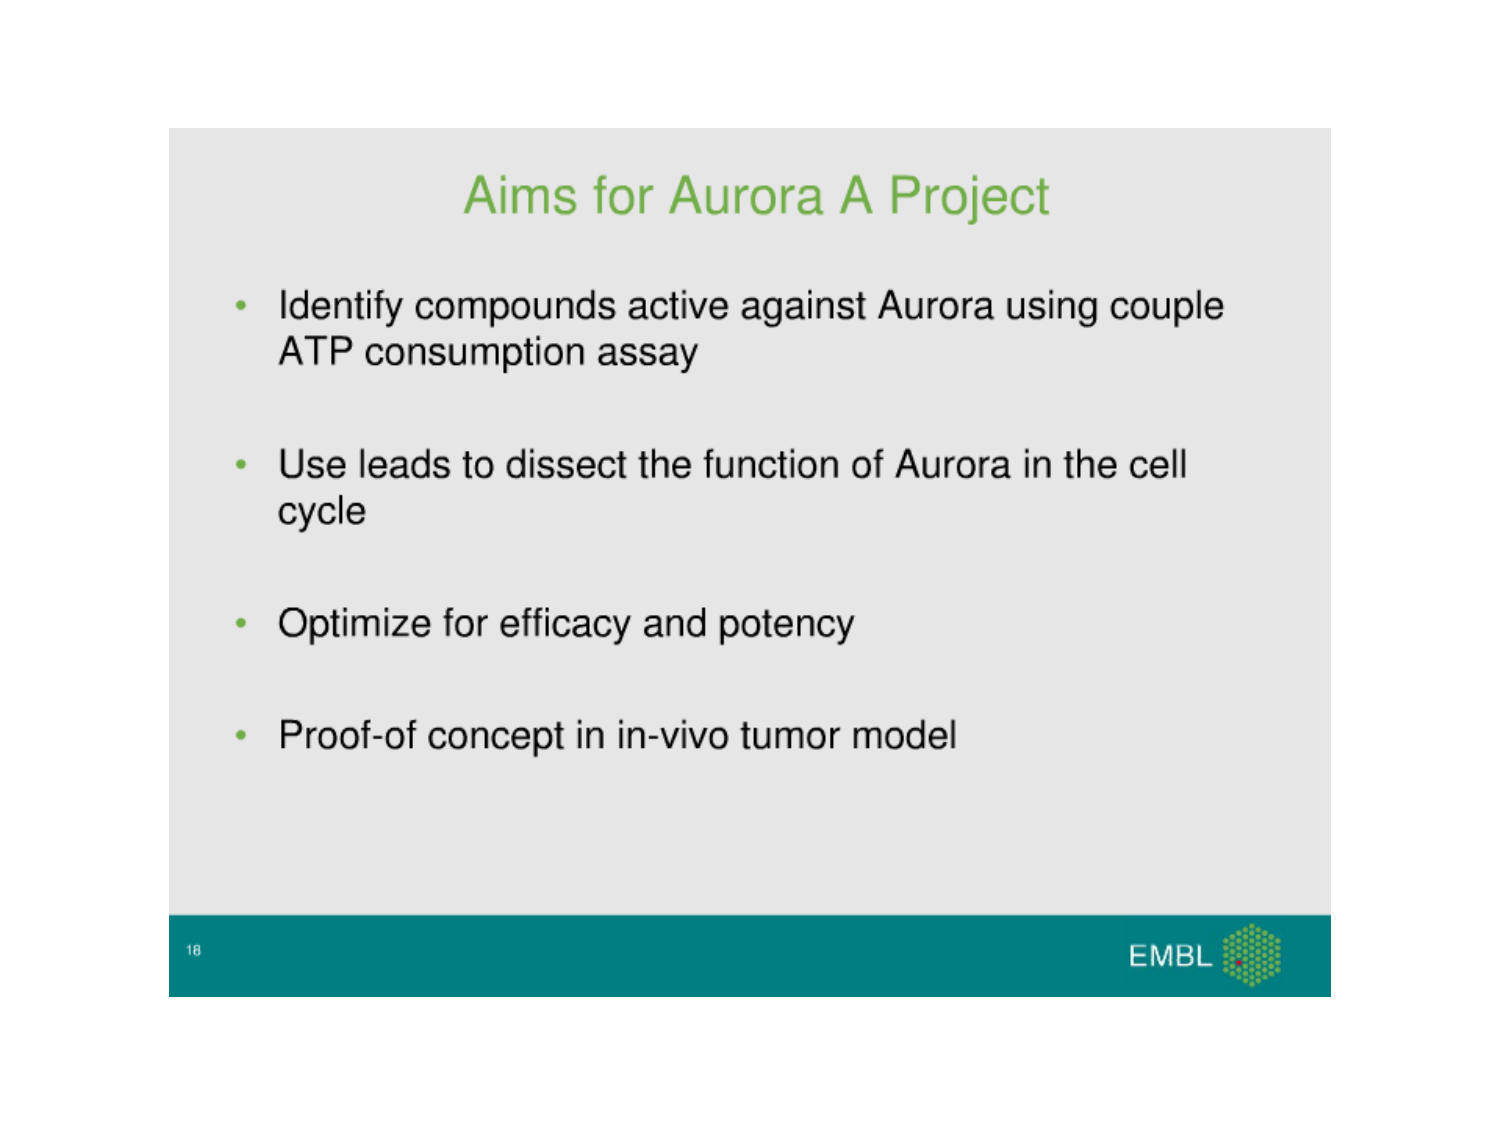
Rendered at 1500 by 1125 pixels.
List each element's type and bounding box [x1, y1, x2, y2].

picture [169, 127, 1331, 998]
